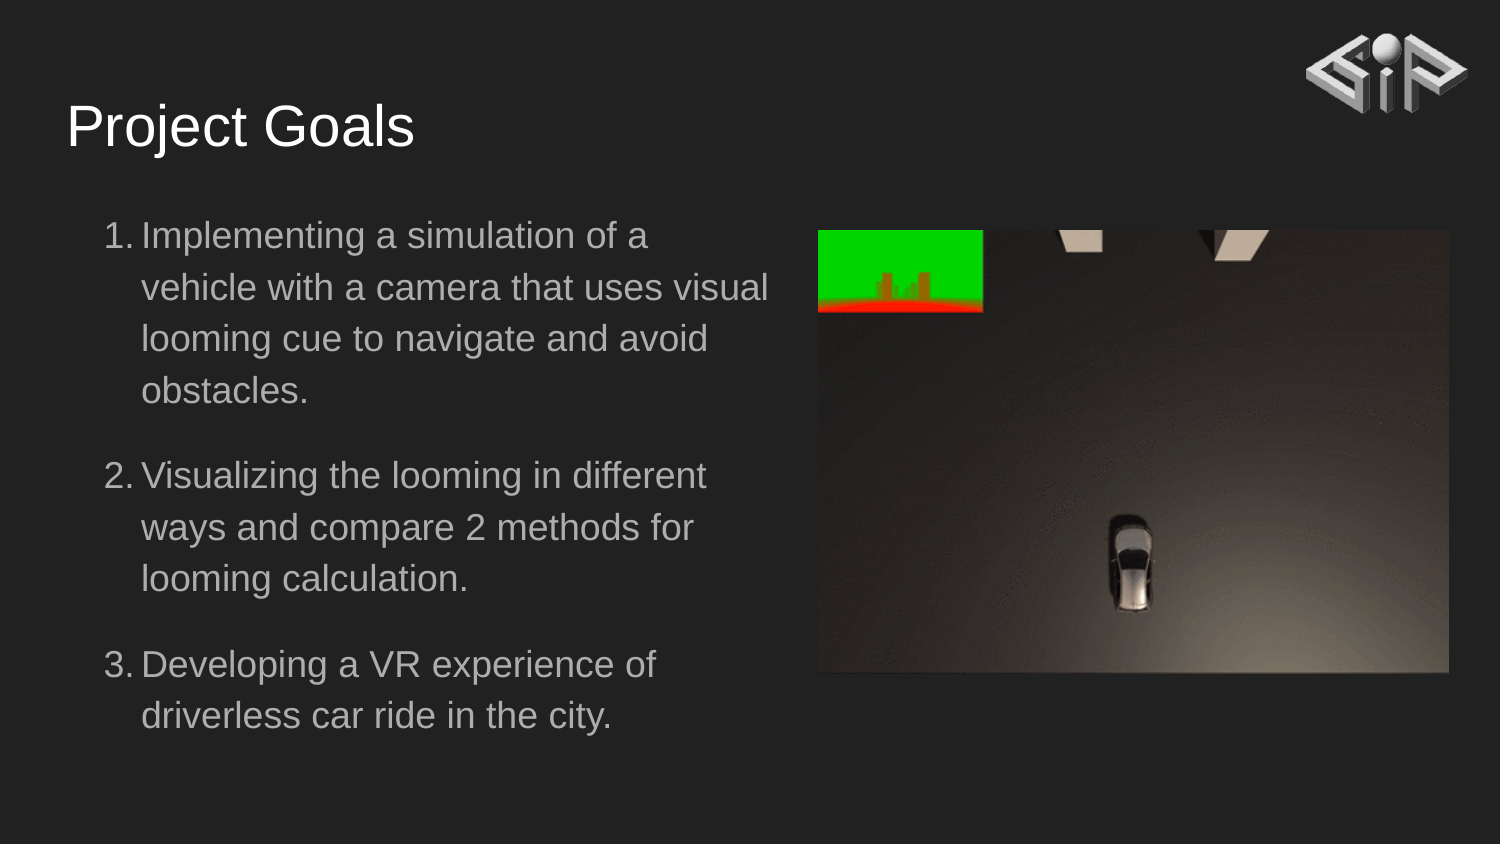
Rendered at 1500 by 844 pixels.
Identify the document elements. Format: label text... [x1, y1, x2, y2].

picture [818, 230, 1450, 674]
title Project Goals [51, 72, 1449, 167]
picture [1295, 24, 1475, 119]
list Implementing a simulation of a vehicle with a camera that uses visual looming cue to navigate and avoid obstacles. Visualizing the looming in different ways and compare 2 methods for looming calculation. Developing a VR experience of driverless car ride in the city. [51, 189, 790, 750]
